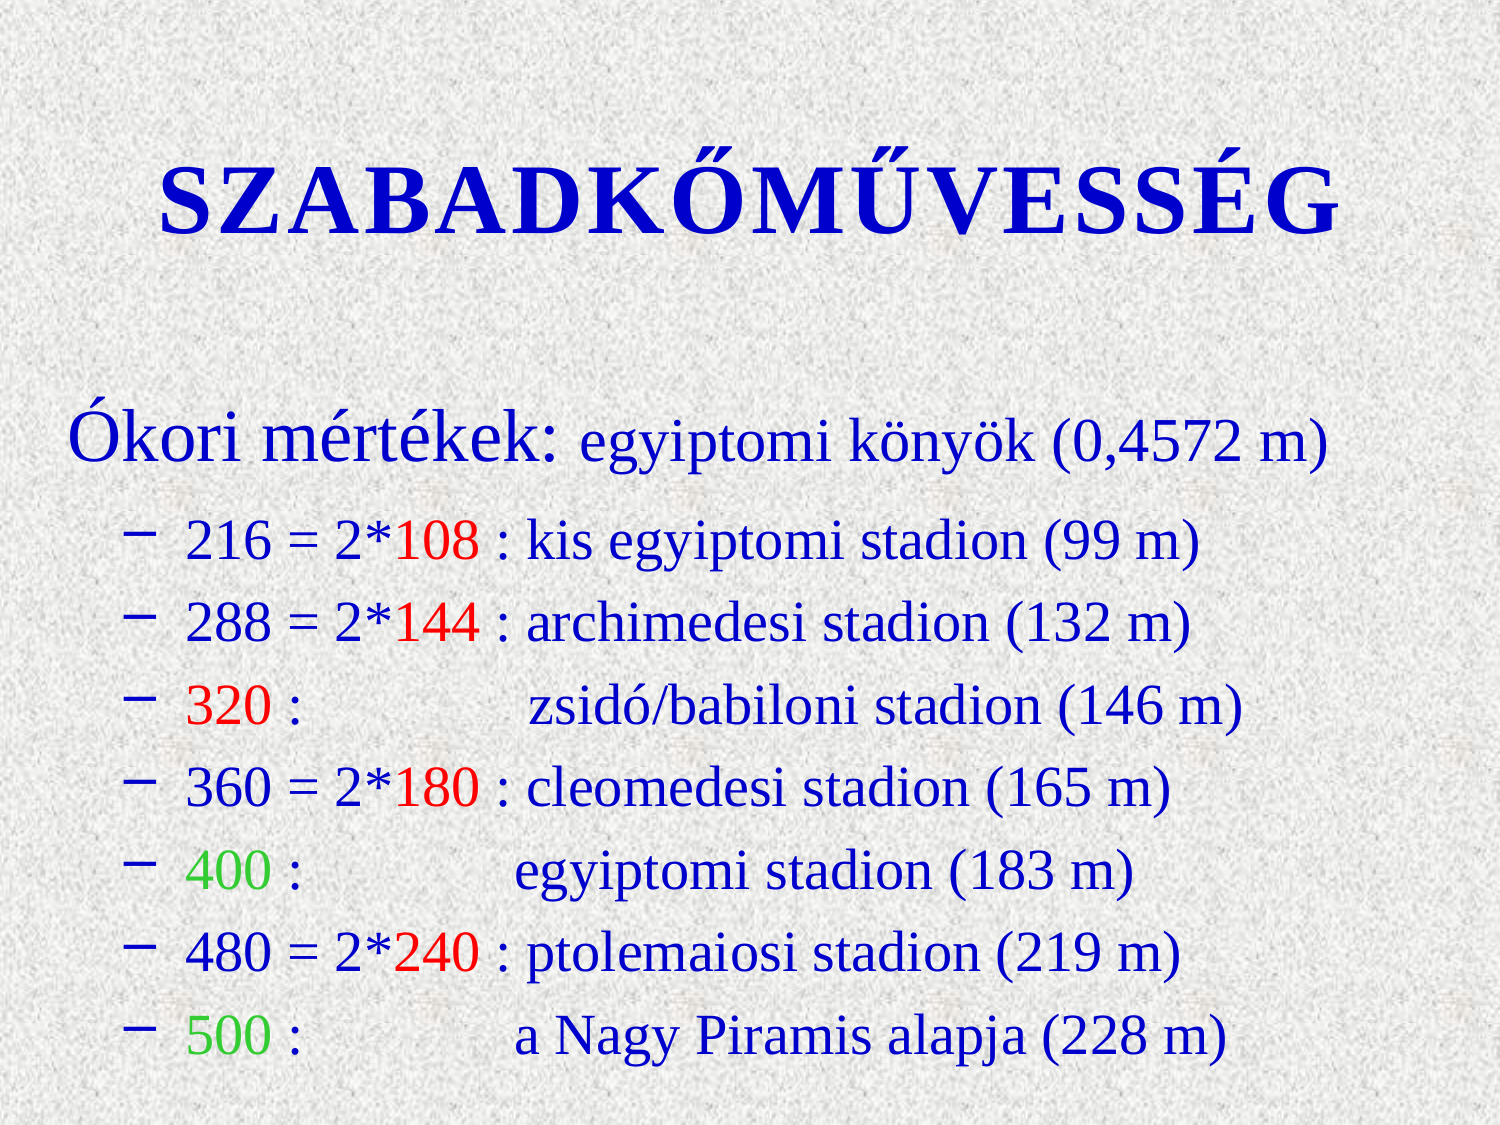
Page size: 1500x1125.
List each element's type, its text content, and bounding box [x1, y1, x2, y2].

picture [0, 0, 1500, 1125]
list Ókori mértékek: egyiptomi könyök (0,4572 m) 216 = 2*108 : kis egyiptomi stadion (99 m) 288 = 2*144 : archimedesi stadion (132 m) 320 : zsidó/babiloni stadion (146 m) 360 = 2*180 : cleomedesi stadion (165 m) 400 : egyiptomi stadion (183 m) 480 = 2*240 : ptolemaiosi stadion (219 m) 500 : a Nagy Piramis alapja (228 m) [33, 378, 1474, 1079]
title SZABADKŐMŰVESSÉG [112, 99, 1388, 288]
